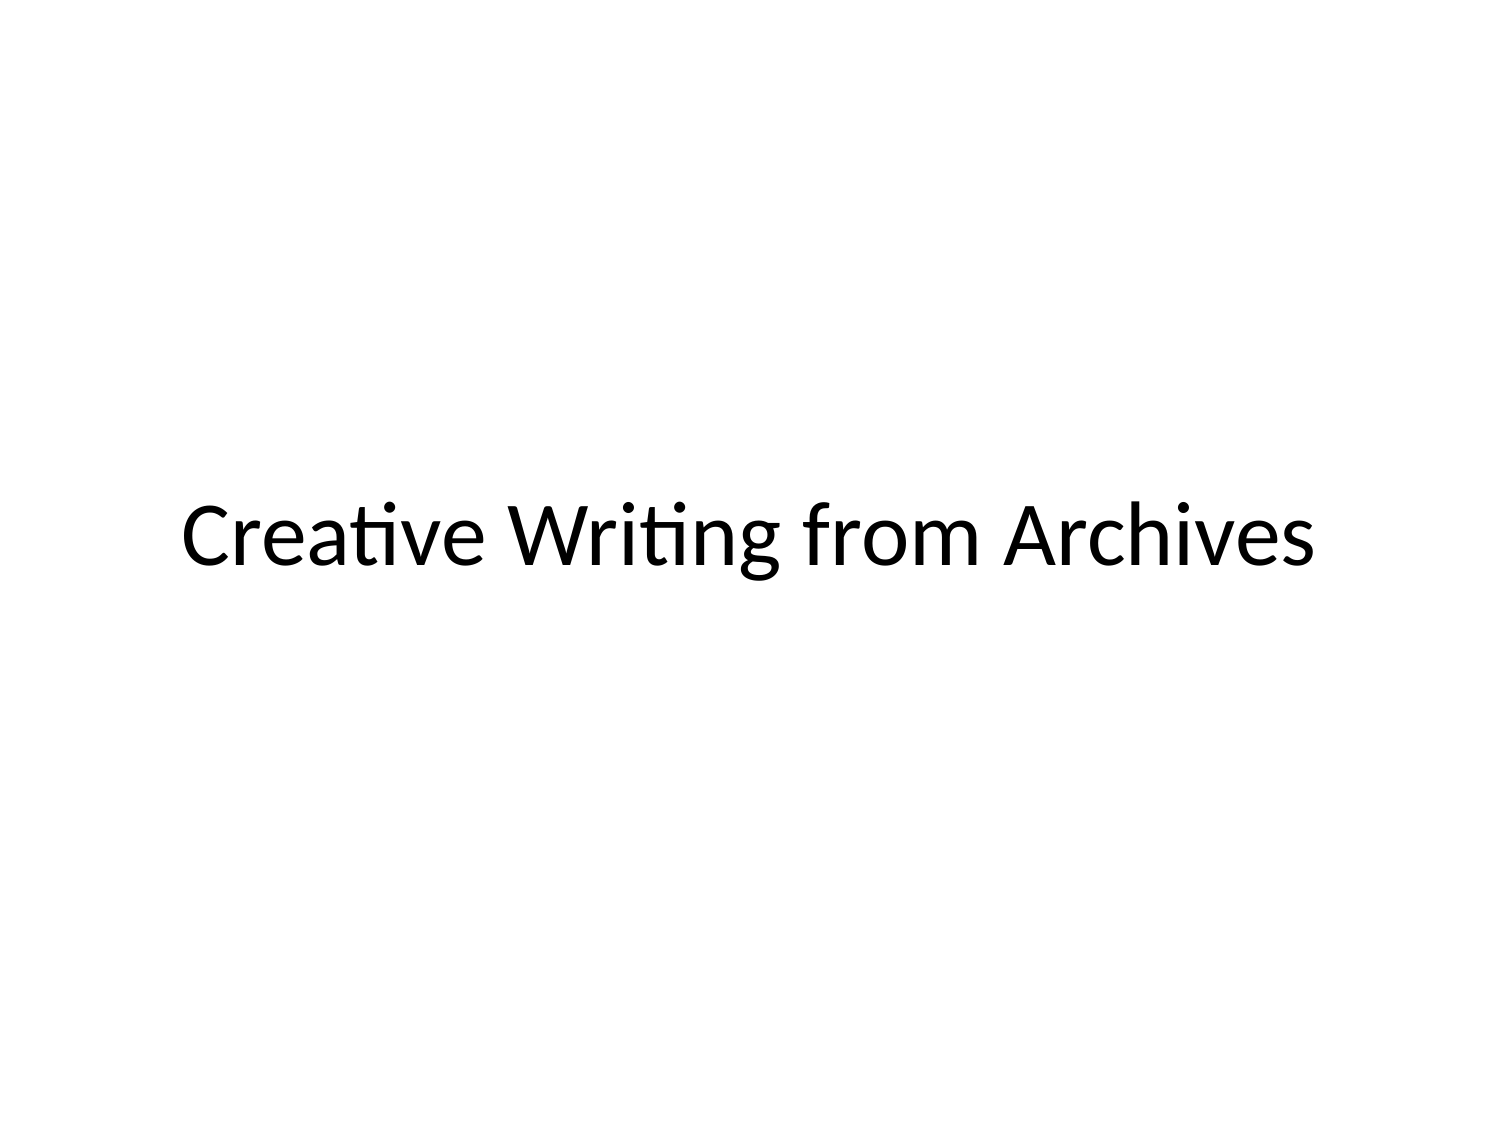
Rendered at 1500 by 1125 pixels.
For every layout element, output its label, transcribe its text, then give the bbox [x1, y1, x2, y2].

title Creative Writing from Archives [75, 45, 1425, 1013]
